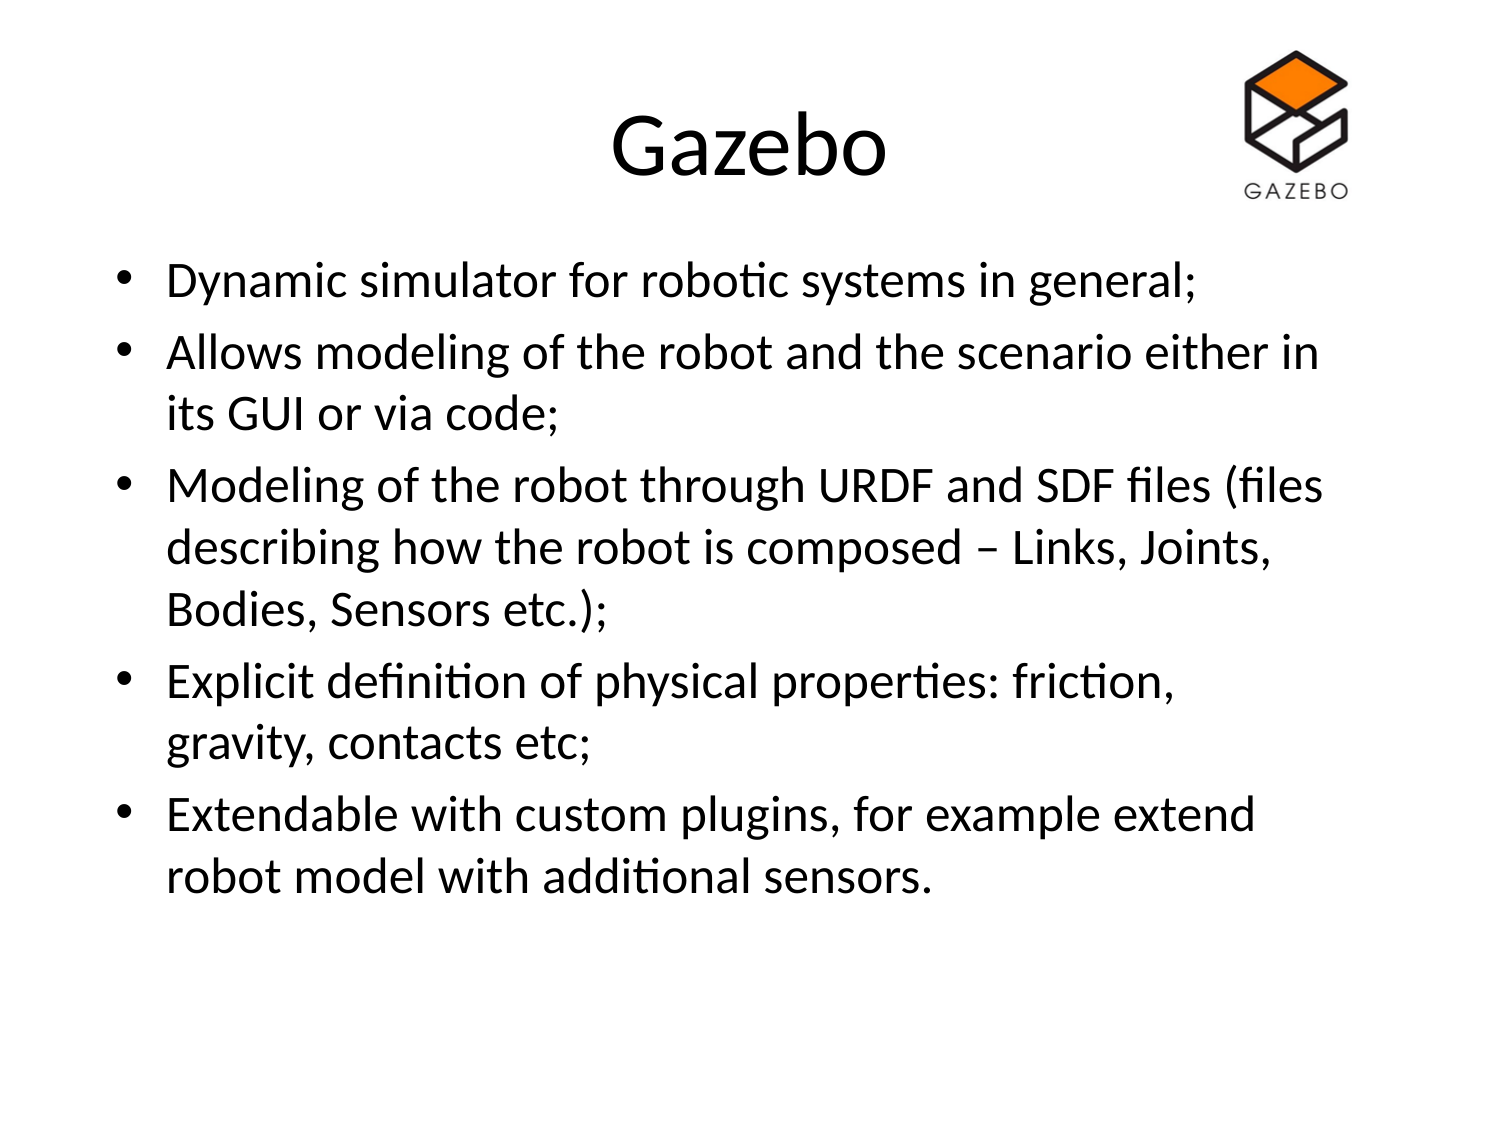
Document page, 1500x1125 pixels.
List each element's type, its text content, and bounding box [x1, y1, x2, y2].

title Gazebo [75, 45, 1425, 233]
picture [1115, 41, 1477, 209]
list Dynamic simulator for robotic systems in general; Allows modeling of the robot and the scenario either in its GUI or via code; Modeling of the robot through URDF and SDF files (files describing how the robot is composed – Links, Joints, Bodies, Sensors etc.); Explicit definition of physical properties: friction, gravity, contacts etc; Extendable with custom plugins, for example extend robot model with additional sensors. [100, 238, 1353, 917]
